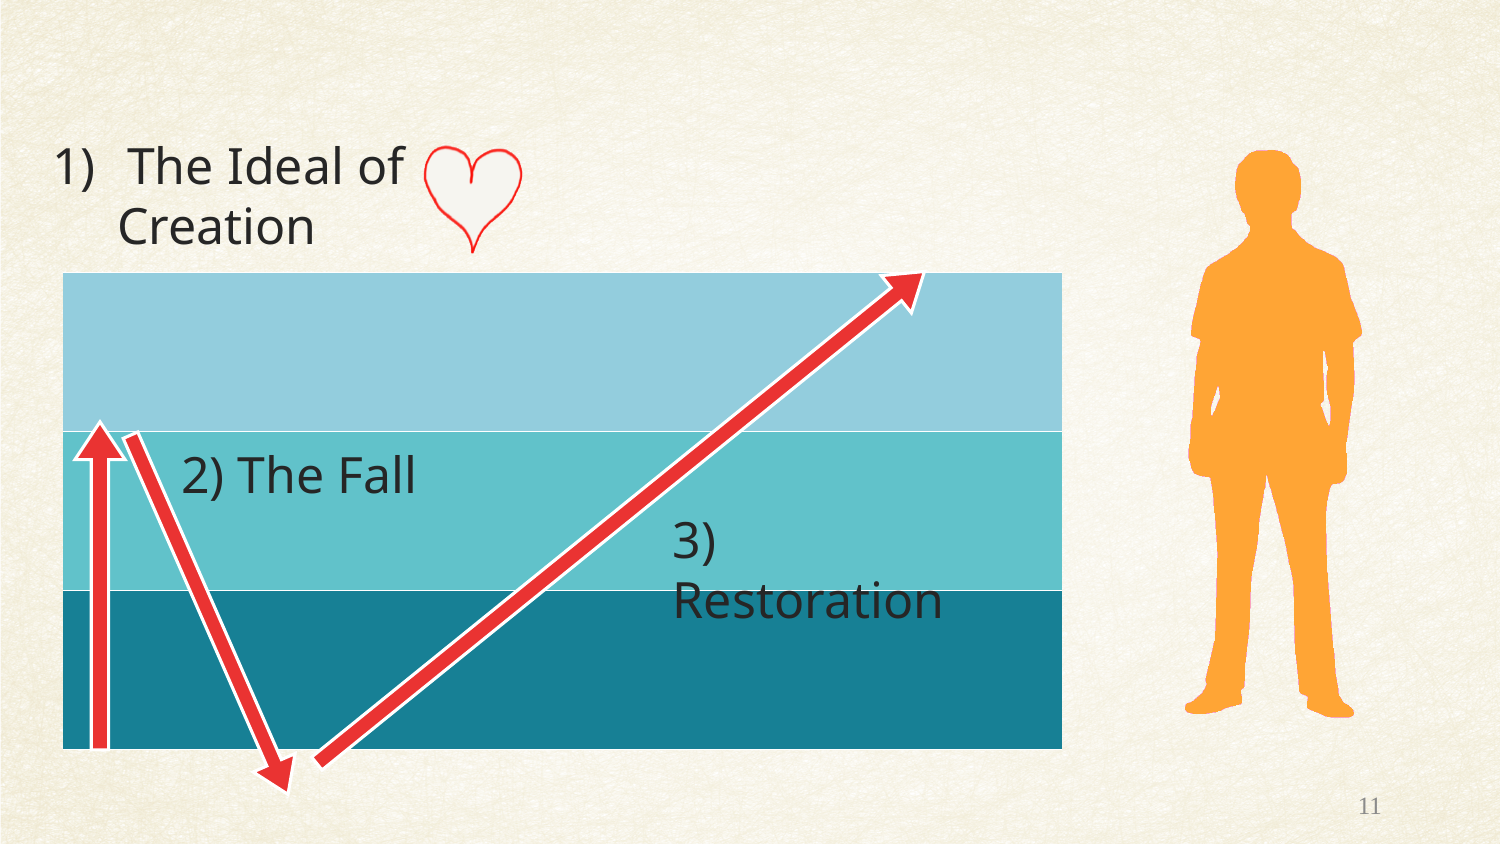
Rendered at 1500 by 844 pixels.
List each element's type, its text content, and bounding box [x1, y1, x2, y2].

text_box 3) Restoration [658, 501, 1016, 586]
picture [0, 0, 1500, 844]
text_box The Ideal of Creation [37, 126, 473, 273]
table_cell [350, 591, 1062, 749]
text_box 2) The Fall [166, 435, 450, 522]
table_header [742, 273, 1062, 431]
table_cell [546, 432, 1062, 590]
table_cell [109, 591, 258, 749]
slide_number 11 [1059, 782, 1397, 828]
table_cell [208, 591, 515, 749]
text_box [75, 421, 126, 750]
table_header [63, 273, 898, 431]
table_cell [63, 432, 92, 590]
text_box [311, 271, 925, 771]
table_cell [108, 432, 189, 590]
table_cell [63, 591, 91, 749]
text_box [123, 431, 296, 795]
table_cell [139, 432, 711, 590]
